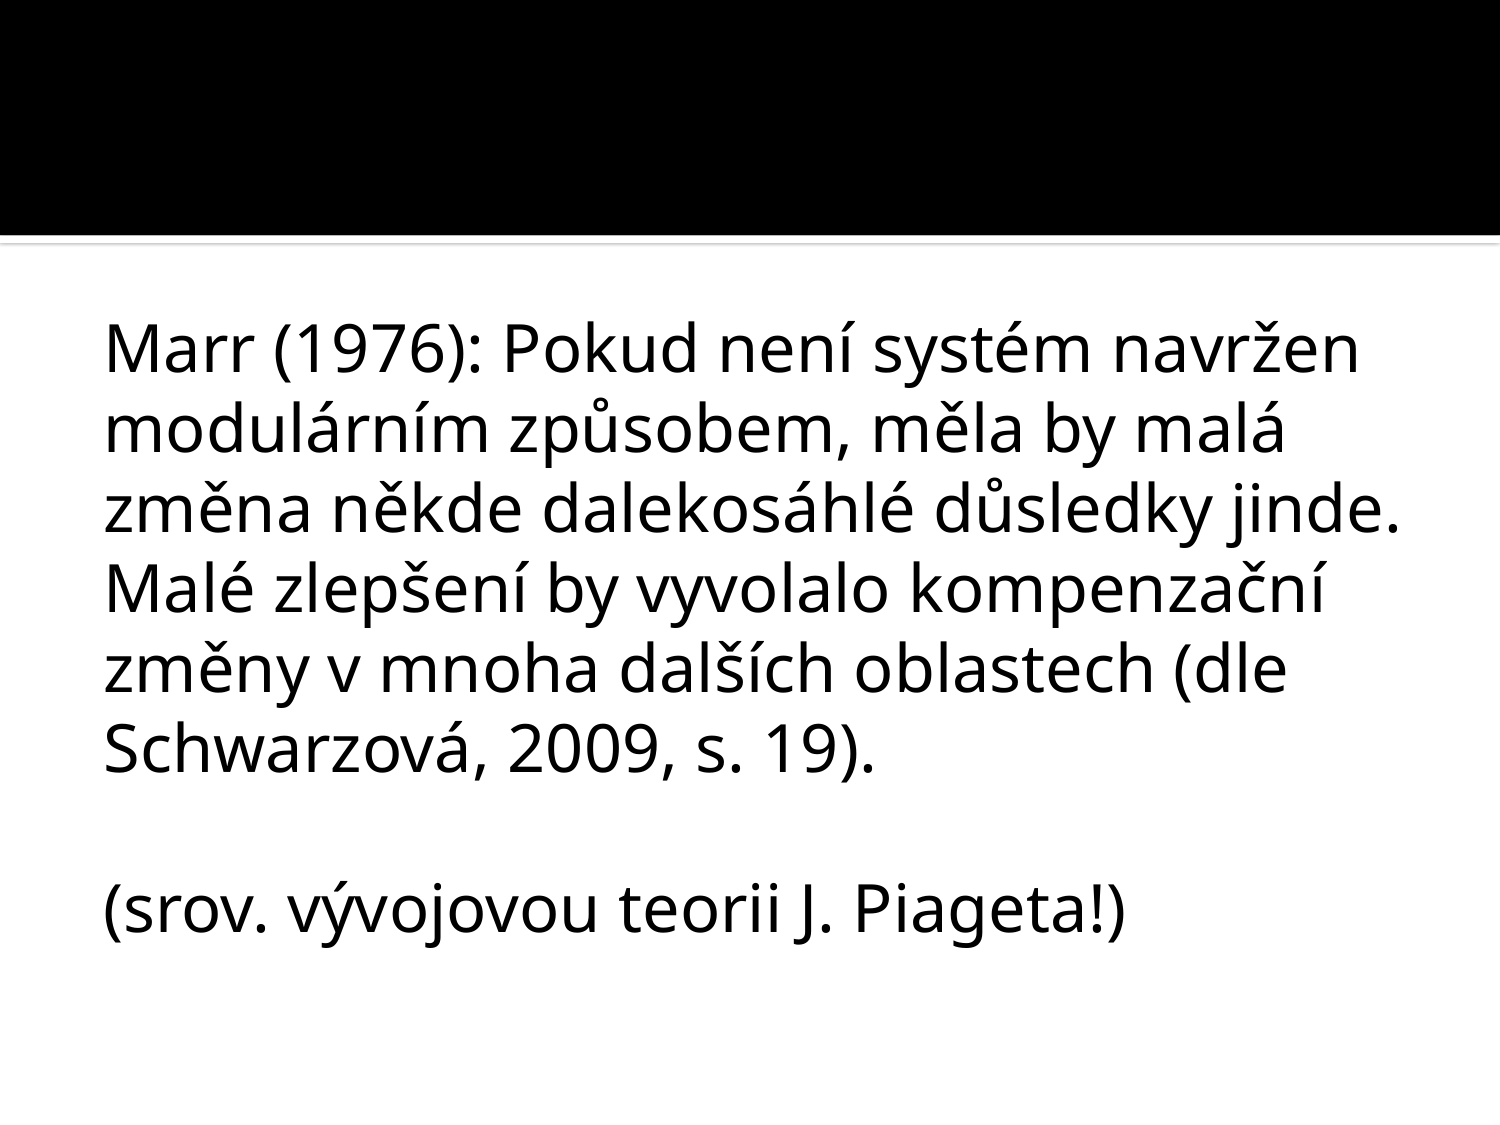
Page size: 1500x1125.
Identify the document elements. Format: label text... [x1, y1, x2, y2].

list Marr (1976): Pokud není systém navržen modulárním způsobem, měla by malá změna někde dalekosáhlé důsledky jinde. Malé zlepšení by vyvolalo kompenzační změny v mnoha dalších oblastech (dle Schwarzová, 2009, s. 19). (srov. vývojovou teorii J. Piageta!) [75, 291, 1425, 1050]
